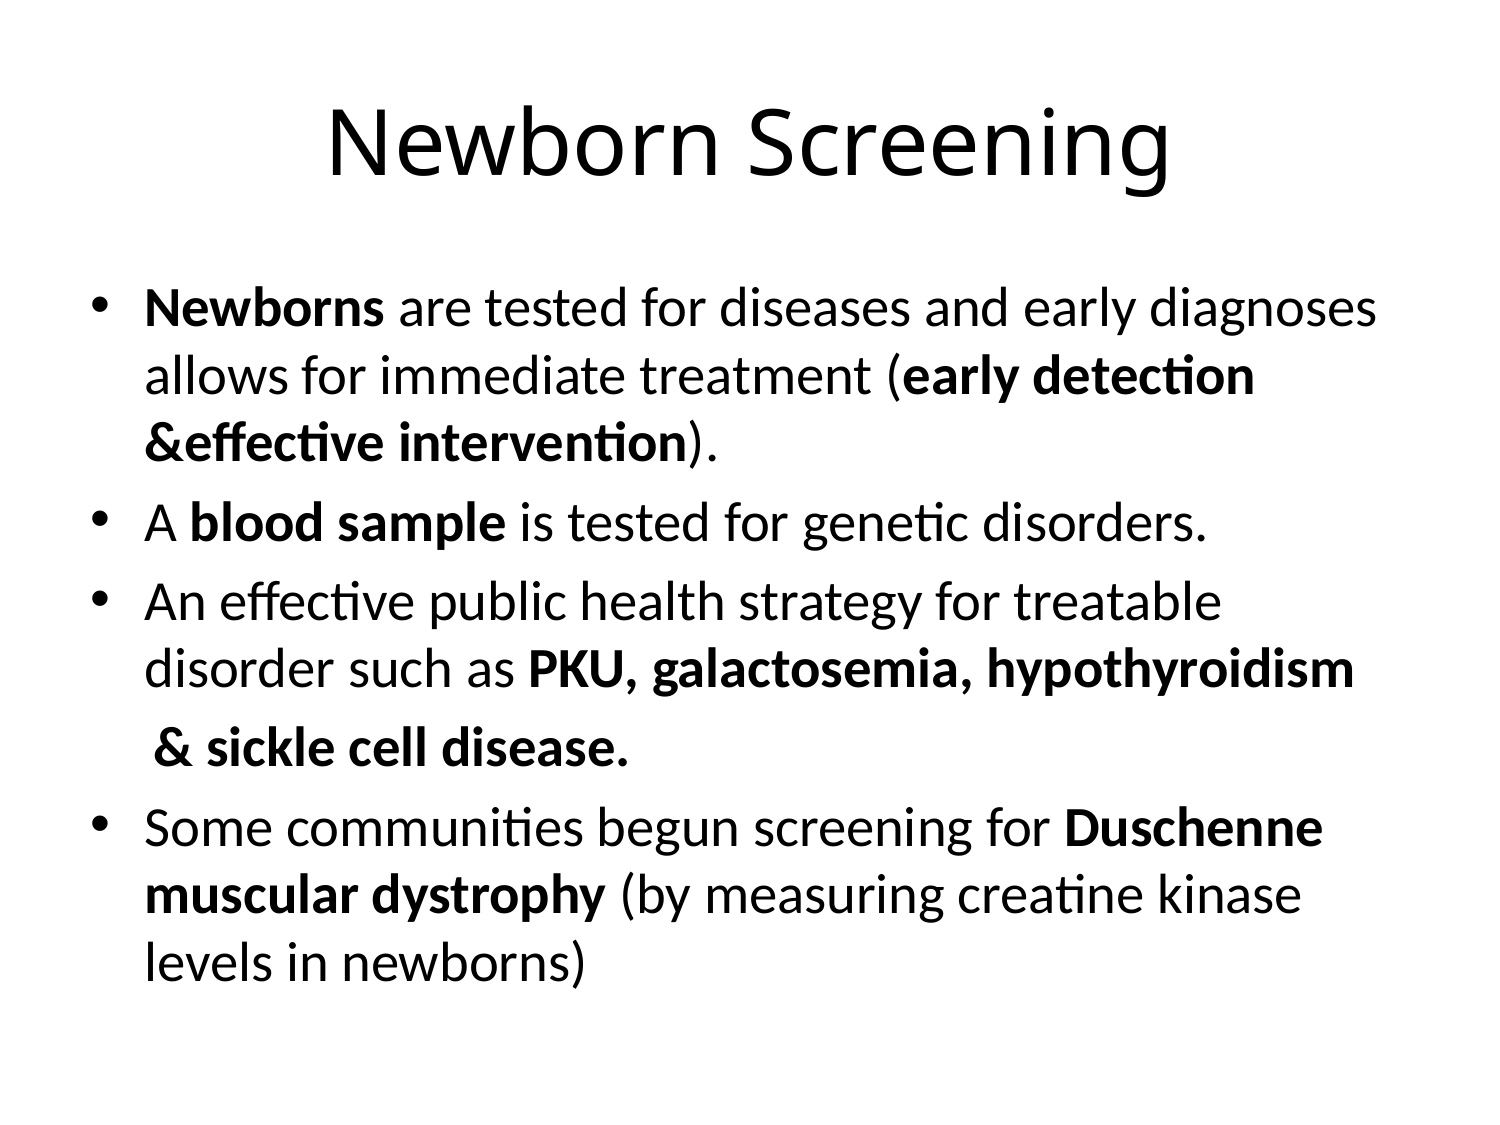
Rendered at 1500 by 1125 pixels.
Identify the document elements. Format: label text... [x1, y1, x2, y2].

title Newborn Screening [75, 45, 1425, 233]
list Newborns are tested for diseases and early diagnoses allows for immediate treatment (early detection &effective intervention). A blood sample is tested for genetic disorders. An effective public health strategy for treatable disorder such as PKU, galactosemia, hypothyroidism & sickle cell disease. Some communities begun screening for Duschenne muscular dystrophy (by measuring creatine kinase levels in newborns) [75, 262, 1425, 1005]
